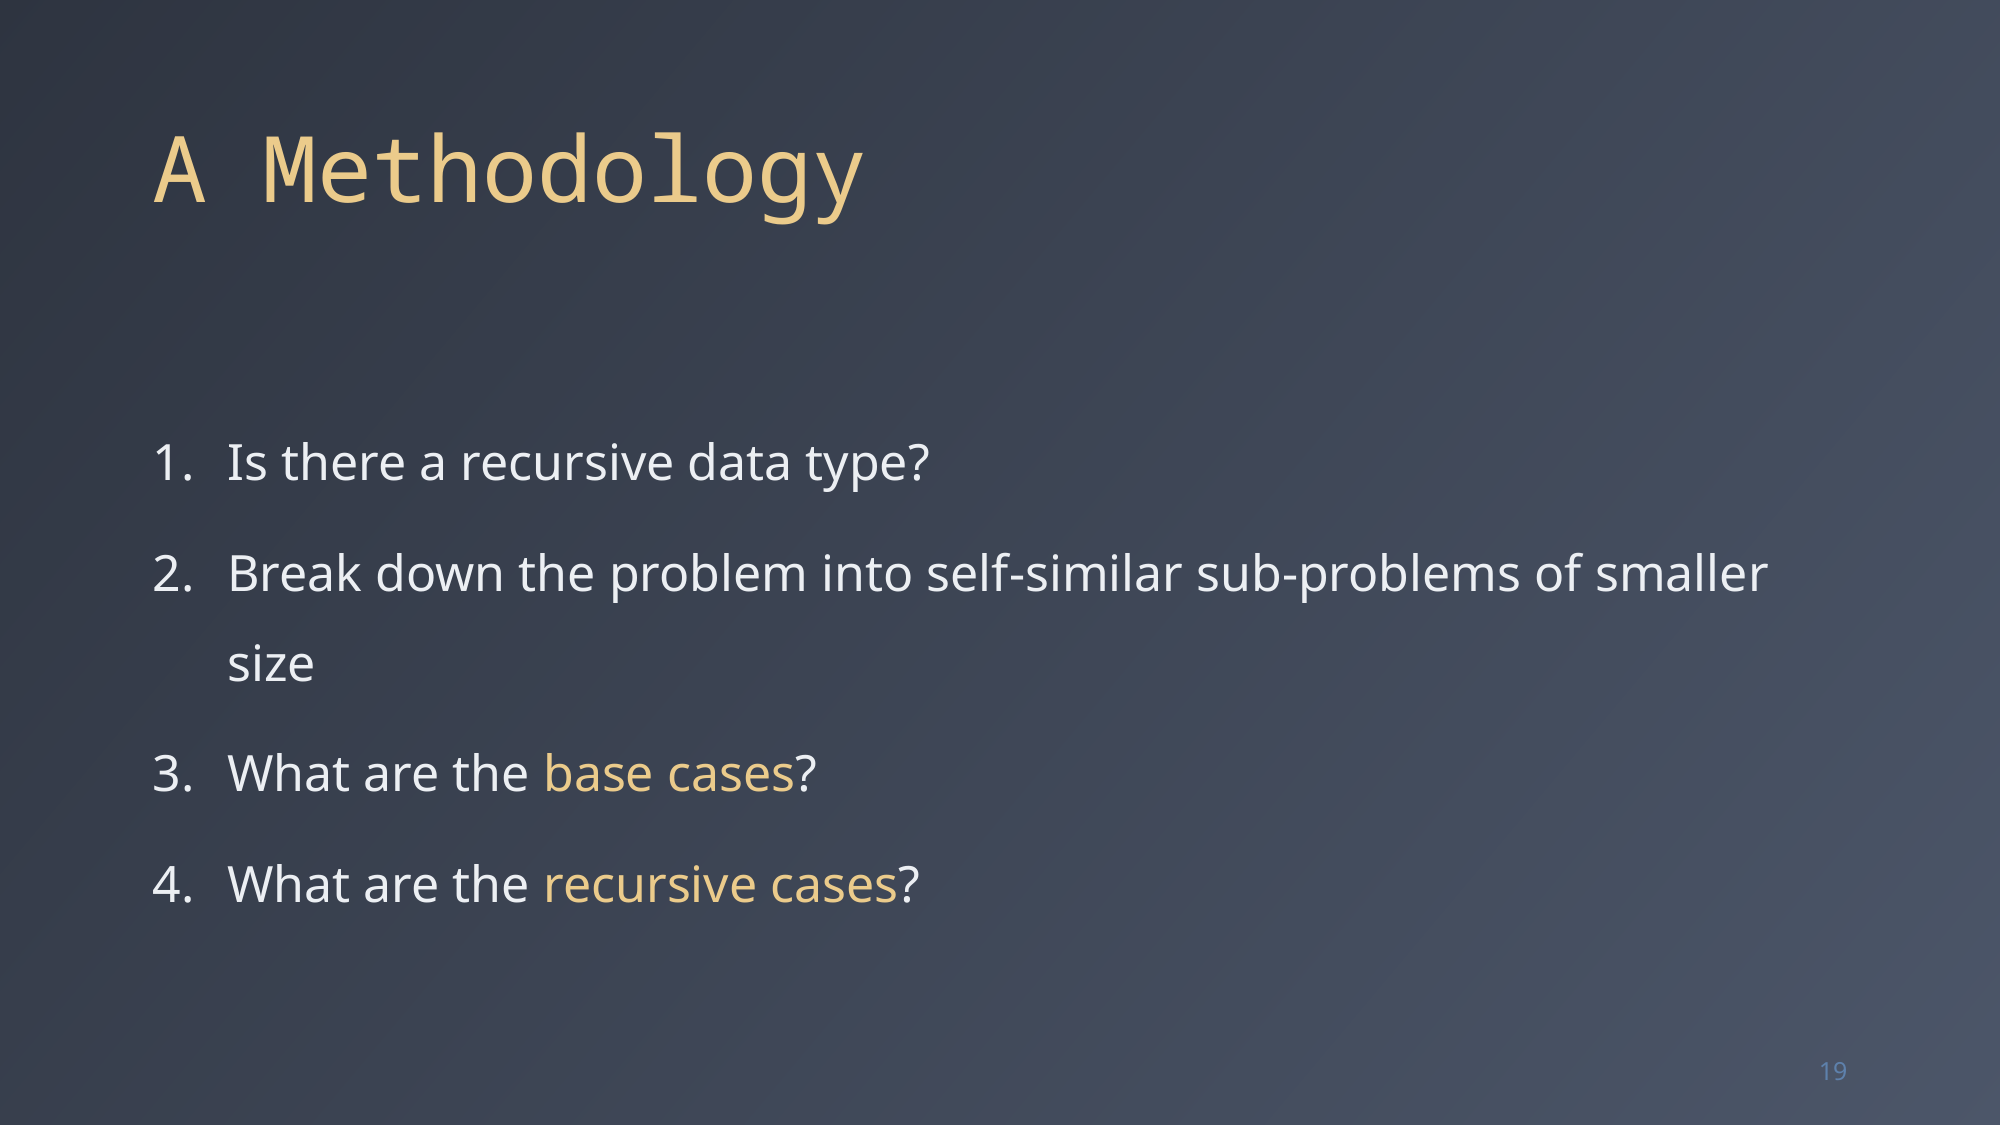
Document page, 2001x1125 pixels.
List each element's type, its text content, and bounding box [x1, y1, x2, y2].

list Is there a recursive data type? Break down the problem into self-similar sub-problems of smaller size What are the base cases? What are the recursive cases? [137, 299, 1863, 1014]
title A Methodology [137, 26, 1863, 230]
slide_number 19 [1738, 1042, 1863, 1103]
